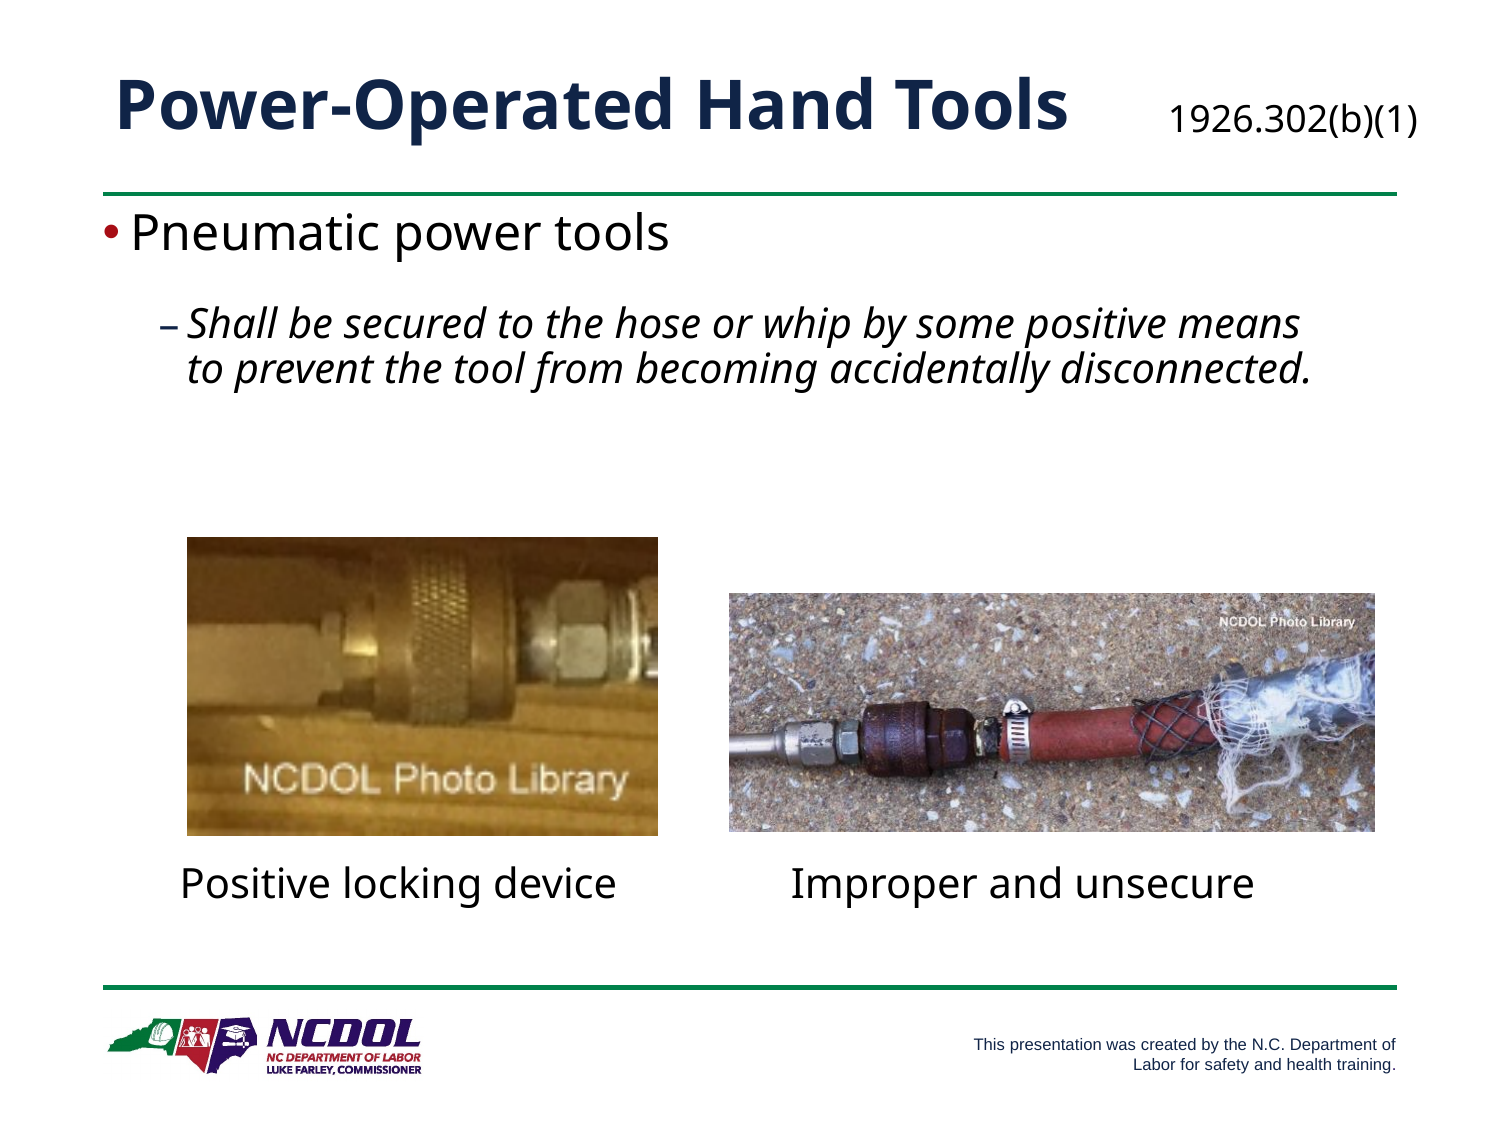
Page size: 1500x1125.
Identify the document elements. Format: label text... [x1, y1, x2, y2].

picture [729, 593, 1376, 832]
picture [186, 536, 659, 836]
picture [103, 1009, 424, 1082]
list Pneumatic power tools Shall be secured to the hose or whip by some positive means to prevent the tool from becoming accidentally disconnected. [87, 200, 1363, 525]
text_box Positive locking device [164, 849, 633, 915]
text_box 1926.302(b)(1) [1153, 87, 1433, 148]
title Power-Operated Hand Tools [99, 62, 1163, 153]
text_box Improper and unsecure [776, 849, 1271, 915]
